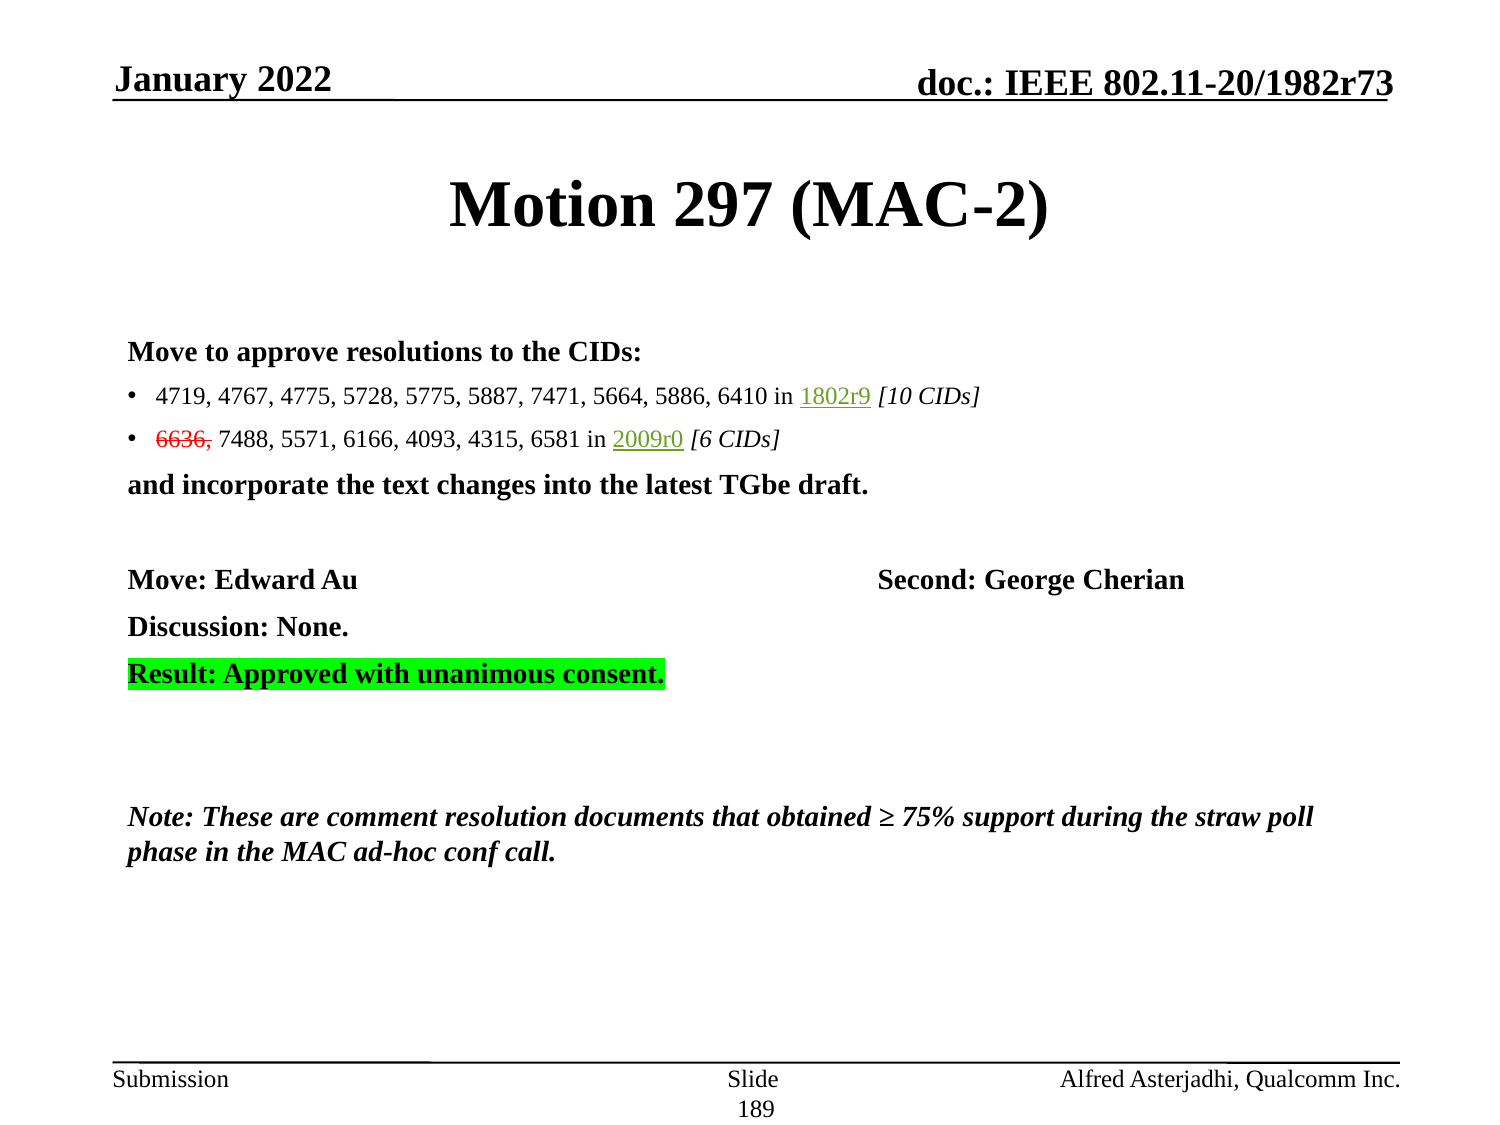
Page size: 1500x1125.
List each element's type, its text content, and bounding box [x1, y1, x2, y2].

slide_number Slide 189 [712, 1061, 800, 1123]
title Motion 297 (MAC-2) [112, 112, 1388, 288]
footer Alfred Asterjadhi, Qualcomm Inc. [878, 1061, 1402, 1093]
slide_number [114, 54, 423, 100]
list Move to approve resolutions to the CIDs: 4719, 4767, 4775, 5728, 5775, 5887, 7471, 5664, 5886, 6410 in 1802r9 [10 CIDs] 6636, 7488, 5571, 6166, 4093, 4315, 6581 in 2009r0 [6 CIDs] and incorporate the text changes into the latest TGbe draft. Move: Edward Au Second: George Cherian Discussion: None. Result: Approved with unanimous consent. Note: These are comment resolution documents that obtained ≥ 75% support during the straw poll phase in the MAC ad-hoc conf call. [112, 324, 1388, 1063]
